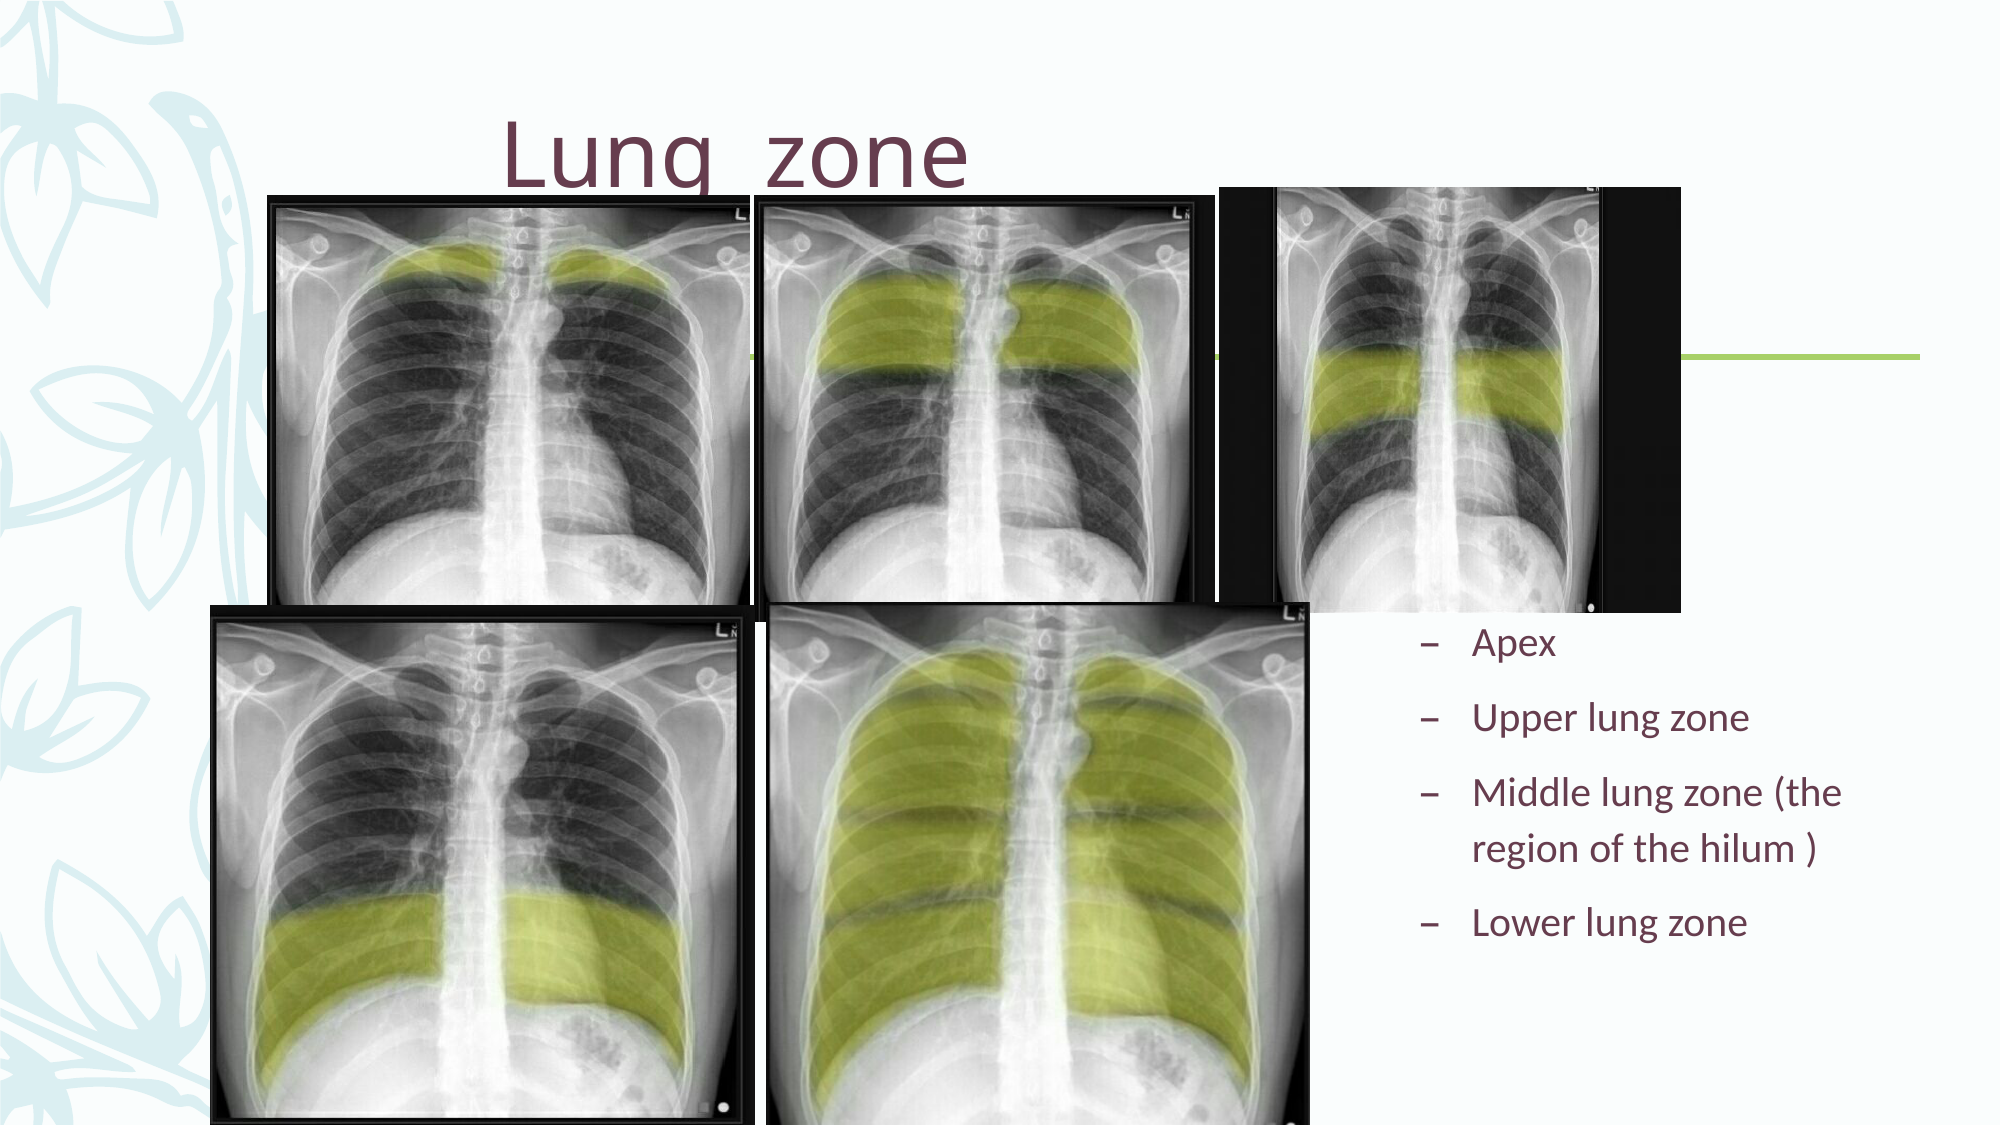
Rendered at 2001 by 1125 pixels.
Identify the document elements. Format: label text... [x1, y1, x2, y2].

picture [210, 187, 1681, 1125]
title Lung zone [460, 93, 1920, 350]
list Apex Upper lung zone Middle lung zone (the region of the hilum ) Lower lung zone [1404, 602, 1920, 999]
